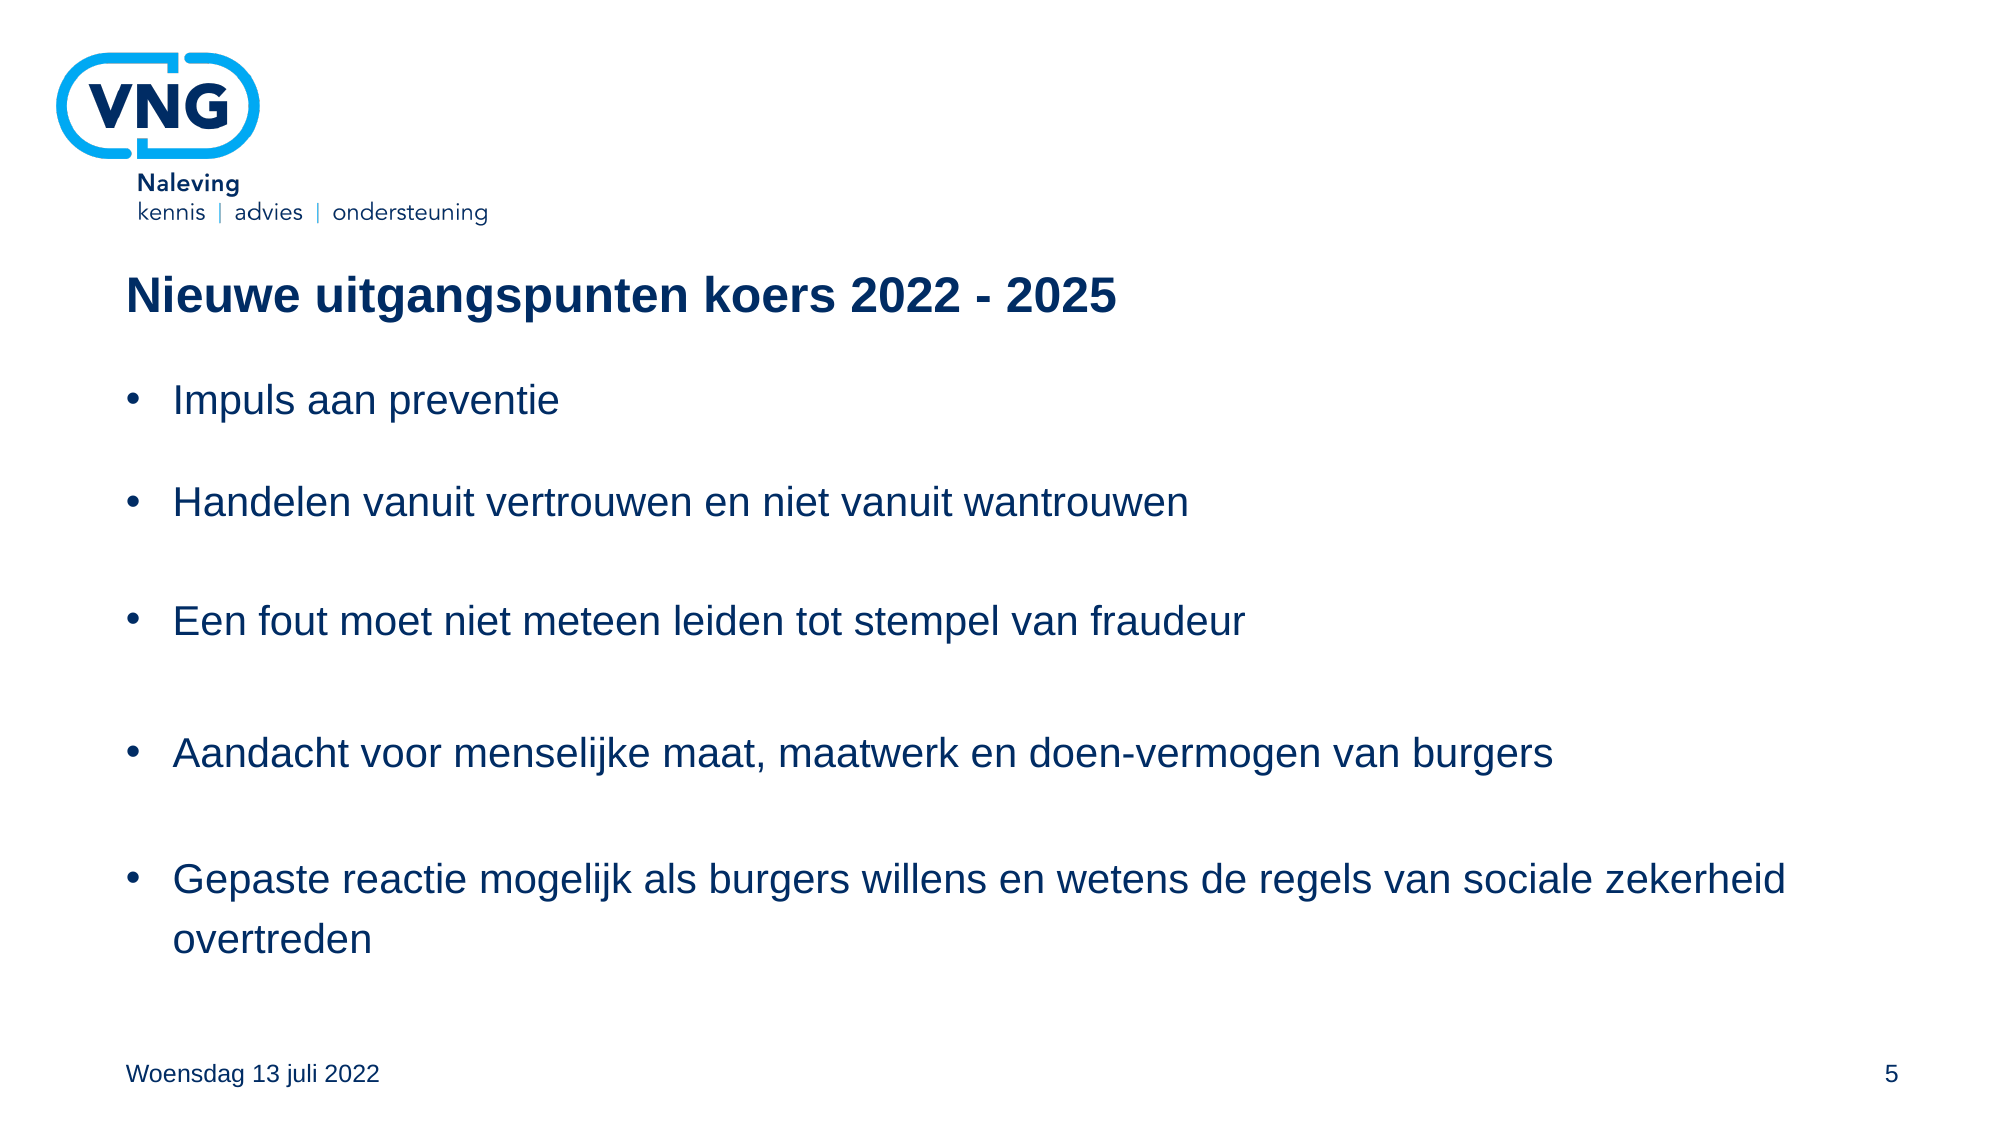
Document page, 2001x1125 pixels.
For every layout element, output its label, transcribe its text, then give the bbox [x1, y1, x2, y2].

picture [0, 0, 511, 278]
slide_number 5 [1778, 1056, 1899, 1089]
text_box Impuls aan preventie Handelen vanuit vertrouwen en niet vanuit wantrouwen Een fout moet niet meteen leiden tot stempel van fraudeur Aandacht voor menselijke maat, maatwerk en doen-vermogen van burgers Gepaste reactie mogelijk als burgers willens en wetens de regels van sociale zekerheid overtreden [125, 378, 1875, 983]
title Nieuwe uitgangspunten koers 2022 - 2025 [125, 261, 1875, 378]
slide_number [125, 1056, 511, 1089]
